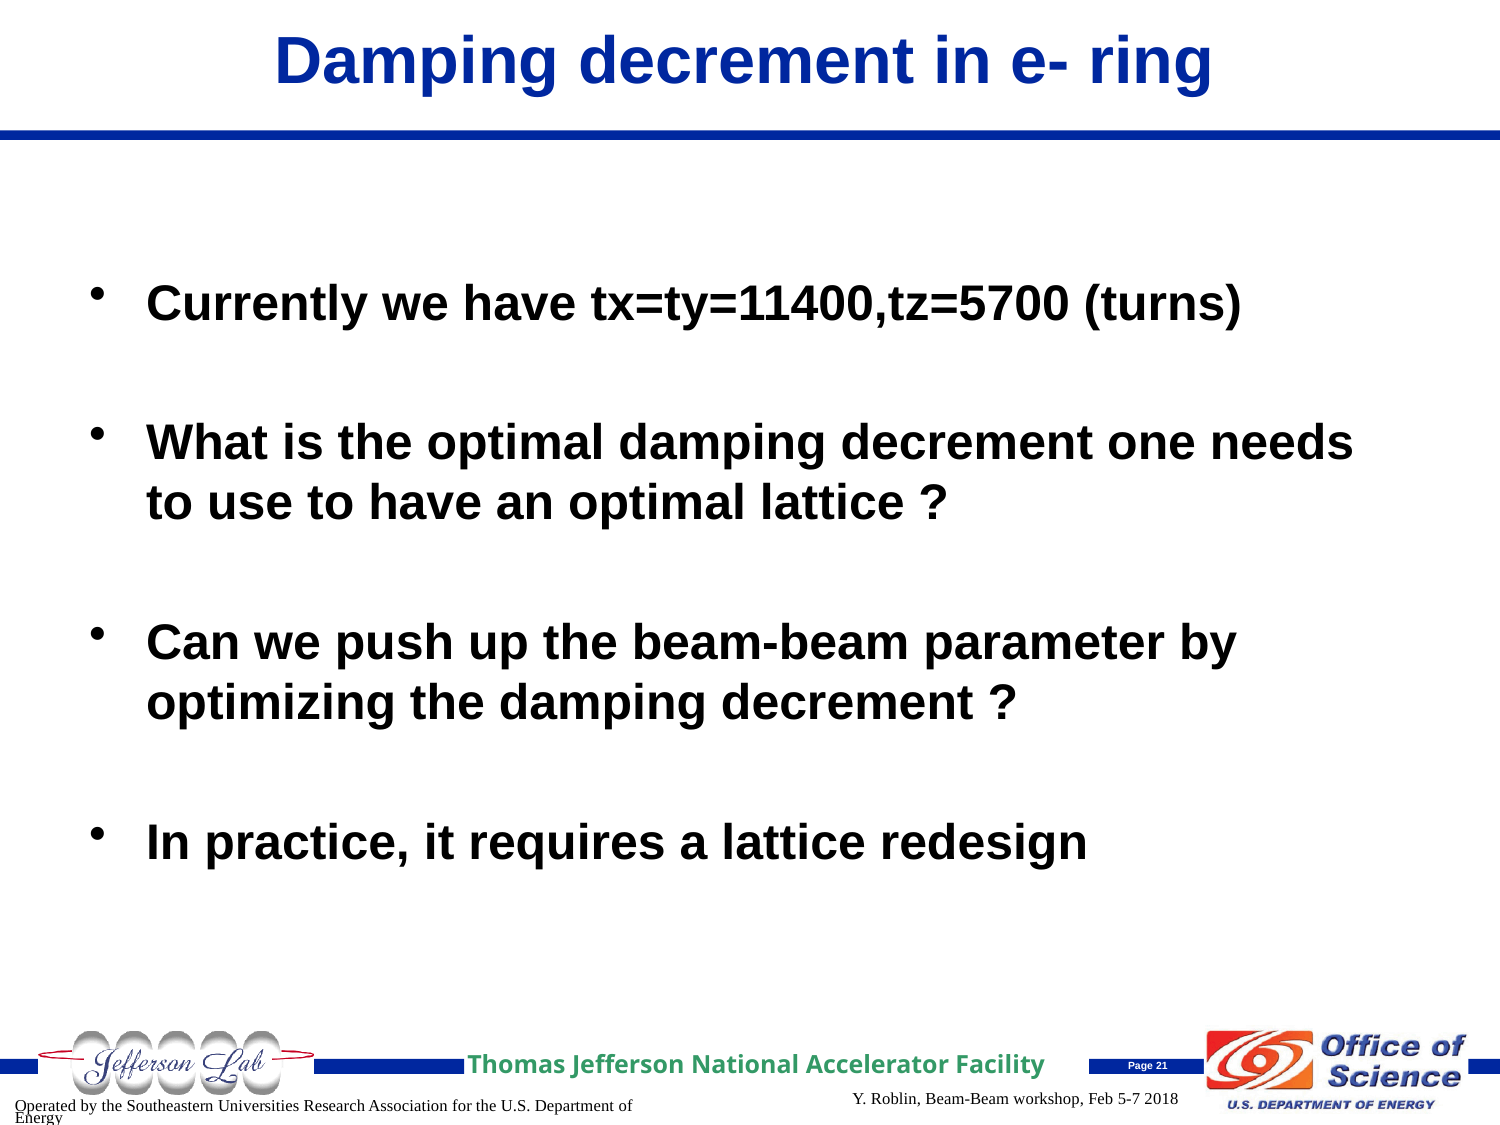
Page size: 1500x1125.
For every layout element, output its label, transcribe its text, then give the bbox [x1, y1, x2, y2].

list Currently we have tx=ty=11400,tz=5700 (turns) What is the optimal damping decrement one needs to use to have an optimal lattice ? Can we push up the beam-beam parameter by optimizing the damping decrement ? In practice, it requires a lattice redesign [75, 262, 1425, 1005]
picture [38, 1018, 314, 1095]
title Damping decrement in e- ring [26, 2, 1463, 125]
